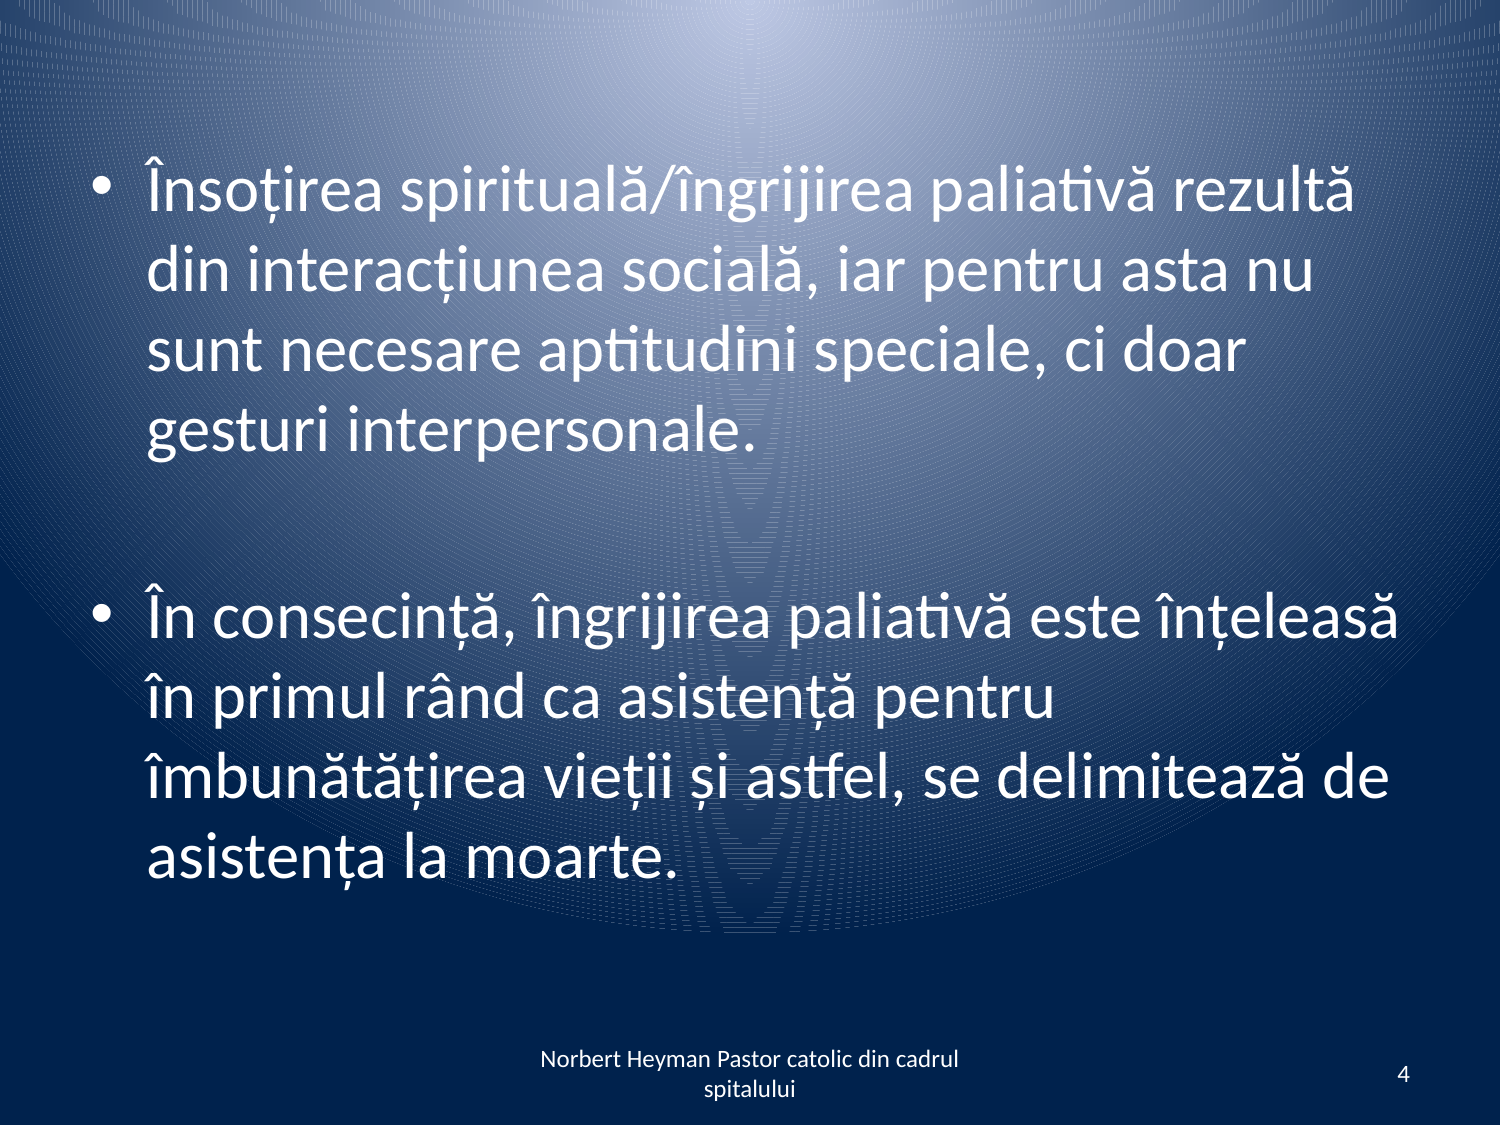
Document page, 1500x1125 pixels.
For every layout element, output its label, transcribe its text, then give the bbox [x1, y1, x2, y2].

footer Norbert Heyman Pastor catolic din cadrul spitalului [512, 1042, 988, 1103]
list Însoțirea spirituală/îngrijirea paliativă rezultă din interacțiunea socială, iar pentru asta nu sunt necesare aptitudini speciale, ci doar gesturi interpersonale. În consecință, îngrijirea paliativă este înțeleasă în primul rând ca asistență pentru îmbunătățirea vieții și astfel, se delimitează de asistența la moarte. [75, 137, 1425, 1005]
slide_number 4 [1074, 1042, 1425, 1103]
